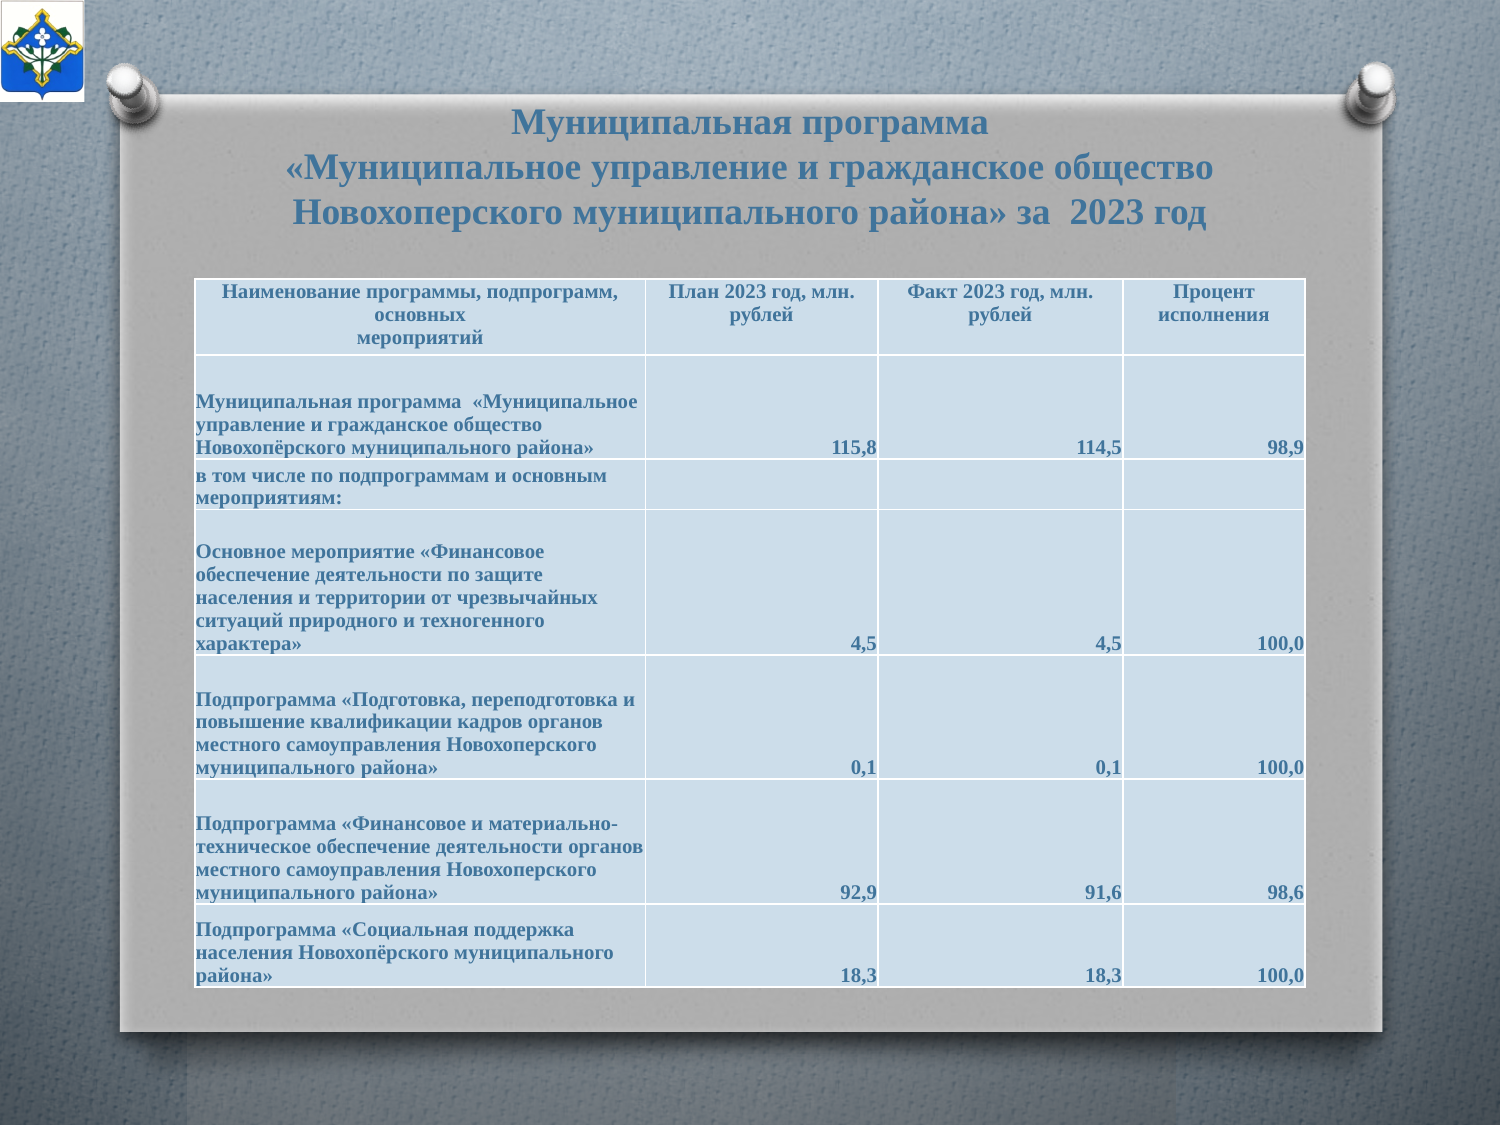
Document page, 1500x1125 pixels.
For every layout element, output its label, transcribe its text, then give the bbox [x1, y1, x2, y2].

table_cell 100,0 [1124, 656, 1304, 778]
table_cell 18,3 [646, 905, 877, 986]
table_cell 4,5 [646, 510, 877, 654]
table_header План 2023 год, млн. рублей [646, 280, 877, 354]
picture [0, 0, 85, 102]
table_cell 100,0 [1124, 905, 1304, 986]
table_header Наименование программы, подпрограмм, основных мероприятий [196, 280, 645, 354]
table_cell 115,8 [646, 356, 877, 458]
table_header Процент исполнения [1124, 280, 1304, 354]
table_cell 114,5 [879, 356, 1122, 458]
table_cell [879, 460, 1122, 509]
picture [86, 29, 198, 89]
text_box Муниципальная программа «Муниципальное управление и гражданское общество Новохоперского муниципального района» за 2023 год [0, 89, 1500, 240]
table_header Факт 2023 год, млн. рублей [879, 280, 1122, 354]
table_cell [646, 460, 877, 509]
table_cell 4,5 [879, 510, 1122, 654]
table_cell в том числе по подпрограммам и основным мероприятиям: [196, 460, 645, 509]
table_cell 98,9 [1124, 356, 1304, 458]
table_cell 0,1 [646, 656, 877, 778]
table_cell 92,9 [646, 780, 877, 903]
table_cell 100,0 [1124, 510, 1304, 654]
table_cell Основное мероприятие «Финансовое обеспечение деятельности по защите населения и территории от чрезвычайных ситуаций природного и техногенного характера» [196, 510, 645, 654]
table_cell Подпрограмма «Подготовка, переподготовка и повышение квалификации кадров органов местного самоуправления Новохоперского муниципального района» [196, 656, 645, 778]
table_cell Подпрограмма «Социальная поддержка населения Новохопёрского муниципального района» [196, 905, 645, 986]
table_cell Муниципальная программа «Муниципальное управление и гражданское общество Новохопёрского муниципального района» [196, 356, 645, 458]
table_cell [1124, 460, 1304, 509]
table_cell 91,6 [879, 780, 1122, 903]
table_cell 0,1 [879, 656, 1122, 778]
picture [1317, 35, 1426, 89]
table_cell 18,3 [879, 905, 1122, 986]
table_cell Подпрограмма «Финансовое и материально- техническое обеспечение деятельности органов местного самоуправления Новохоперского муниципального района» [196, 780, 645, 903]
table_cell 98,6 [1124, 780, 1304, 903]
